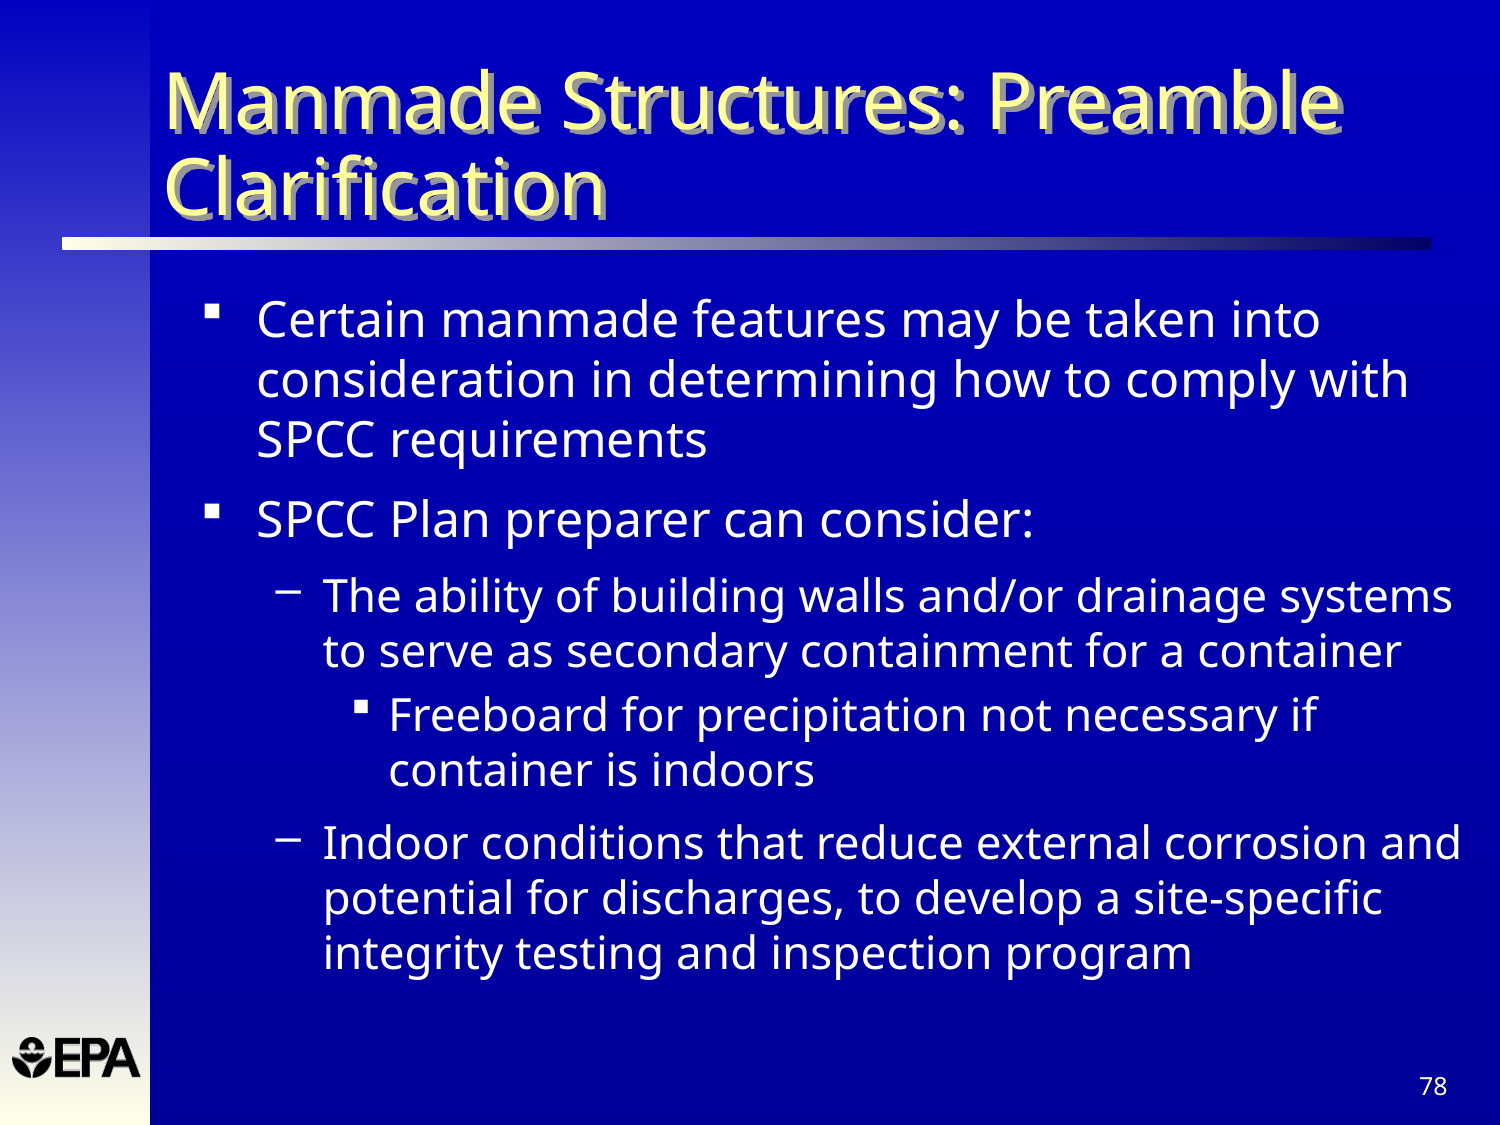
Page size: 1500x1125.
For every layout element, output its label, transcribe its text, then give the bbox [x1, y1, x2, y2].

list Certain manmade features may be taken into consideration in determining how to comply with SPCC requirements SPCC Plan preparer can consider: The ability of building walls and/or drainage systems to serve as secondary containment for a container Freeboard for precipitation not necessary if container is indoors Indoor conditions that reduce external corrosion and potential for discharges, to develop a site-specific integrity testing and inspection program [185, 279, 1500, 1098]
title Manmade Structures: Preamble Clarification [147, 53, 1500, 242]
picture [12, 1037, 142, 1080]
